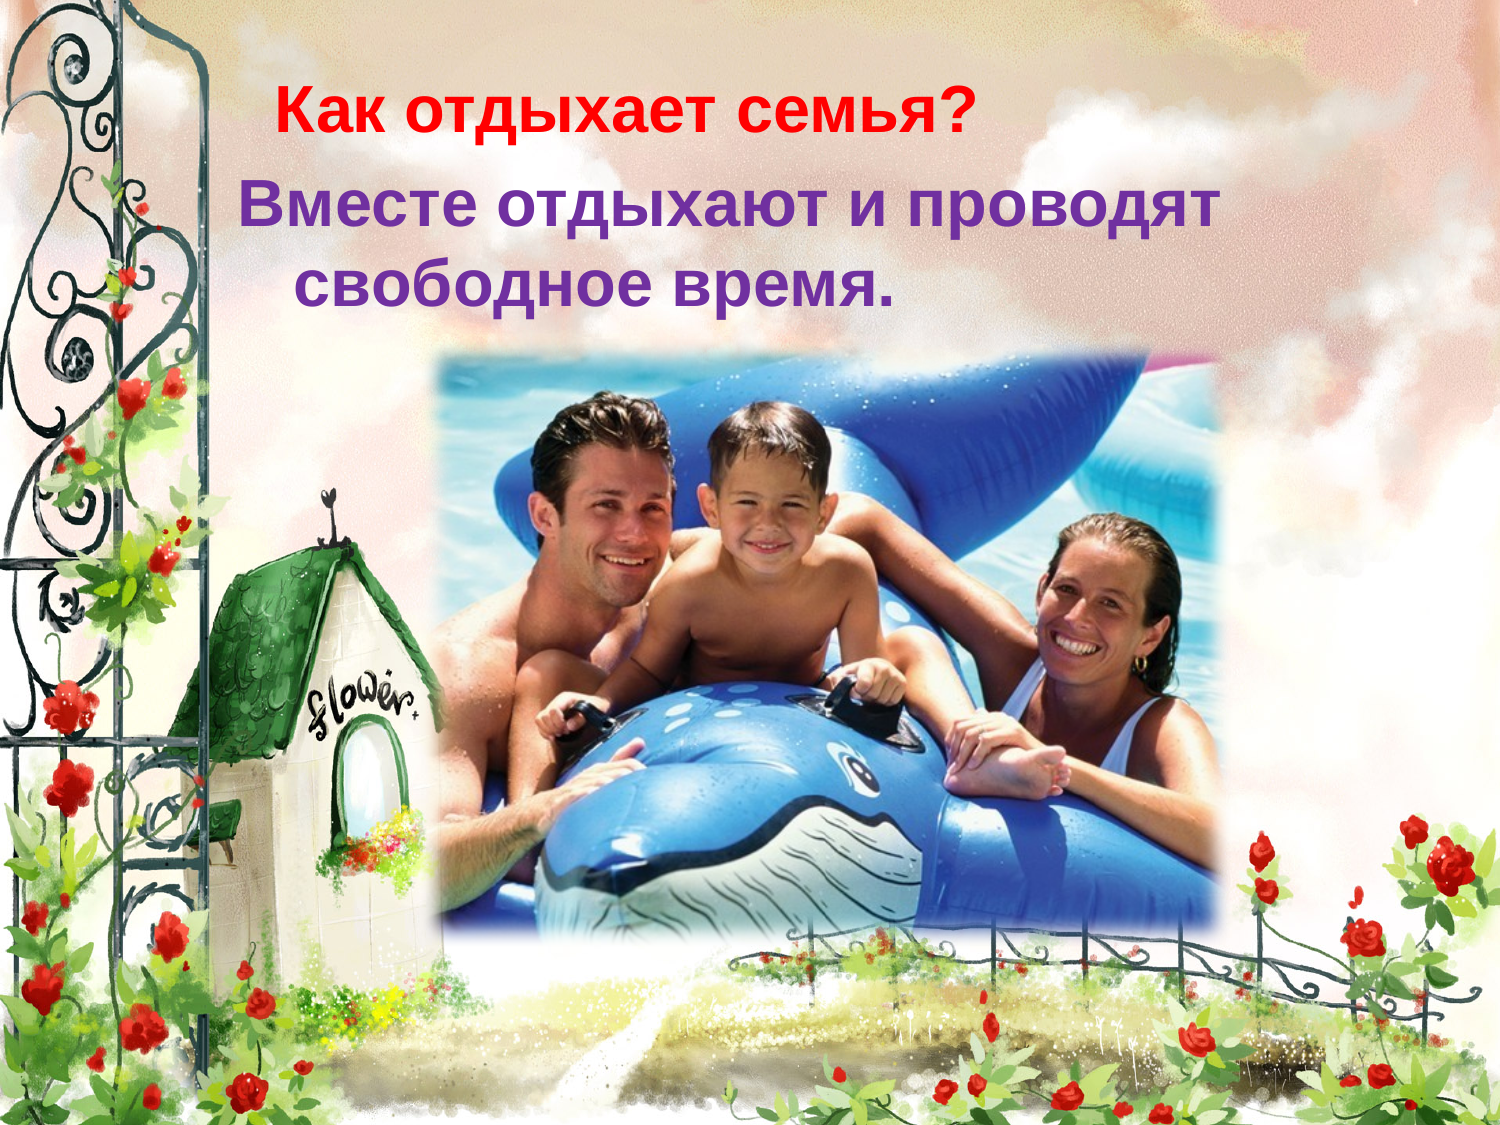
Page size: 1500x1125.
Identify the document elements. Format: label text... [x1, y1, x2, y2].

picture [0, 0, 1500, 1125]
list Как отдыхает семья? Вместе отдыхают и проводят свободное время. [222, 58, 1426, 938]
